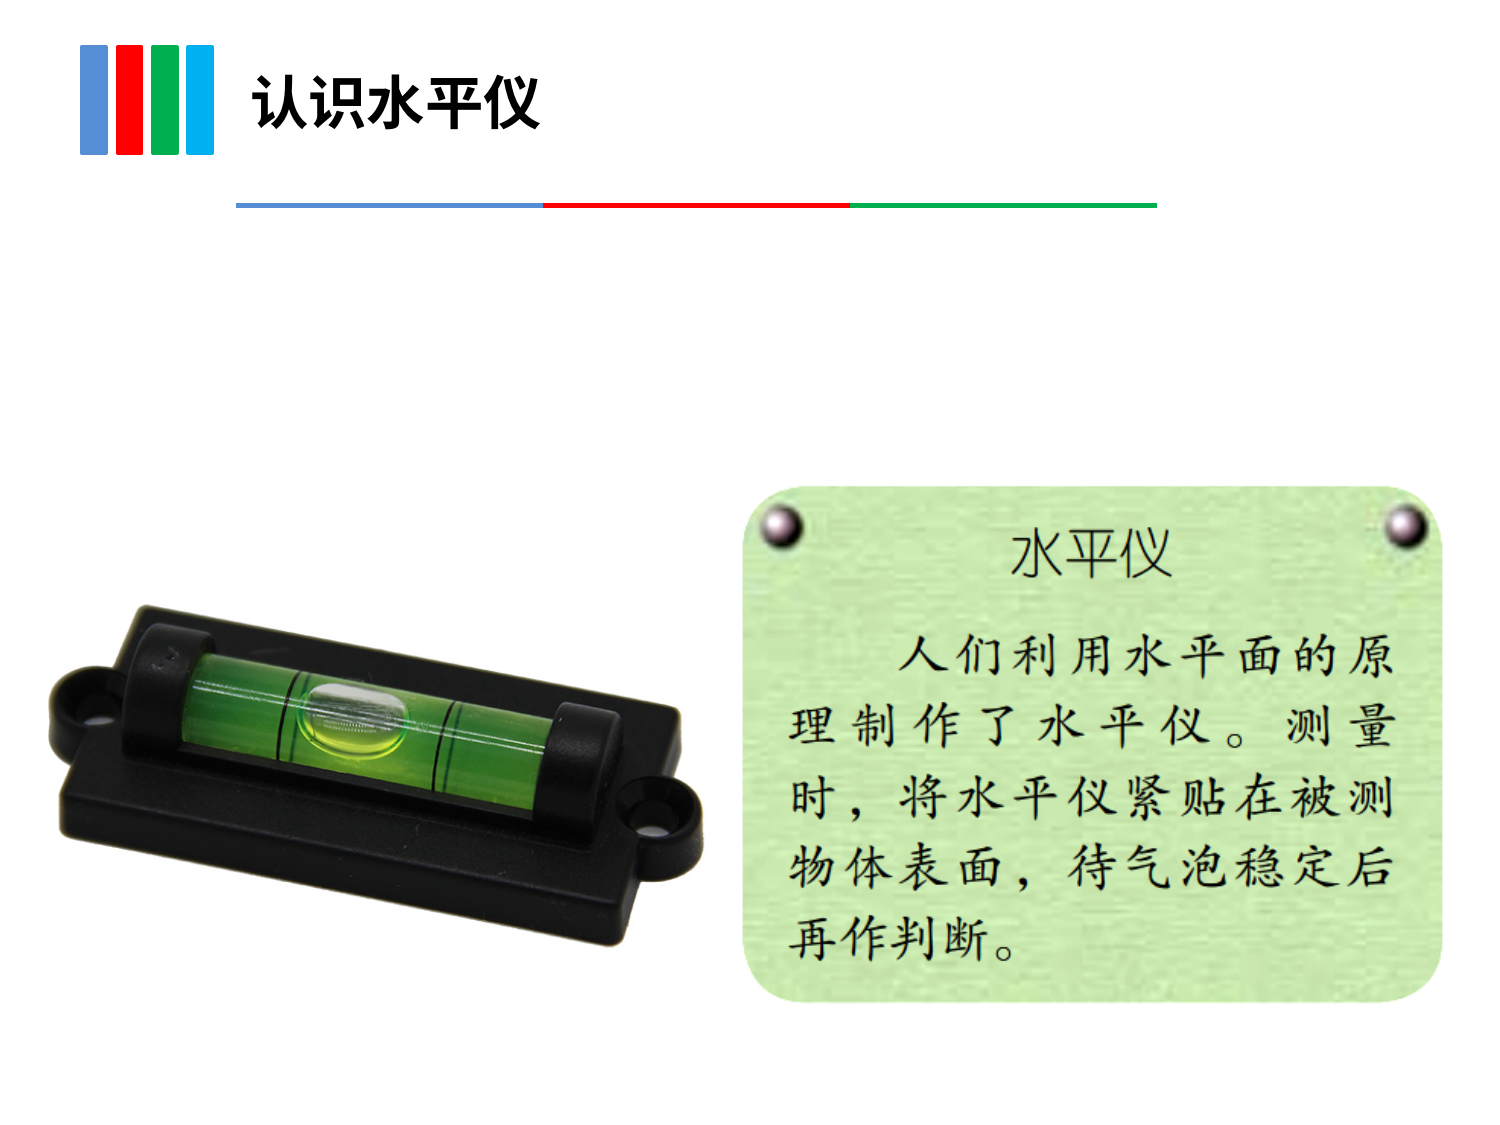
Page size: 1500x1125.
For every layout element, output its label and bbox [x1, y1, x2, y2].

text_box [81, 46, 1450, 206]
picture [23, 456, 1455, 1029]
